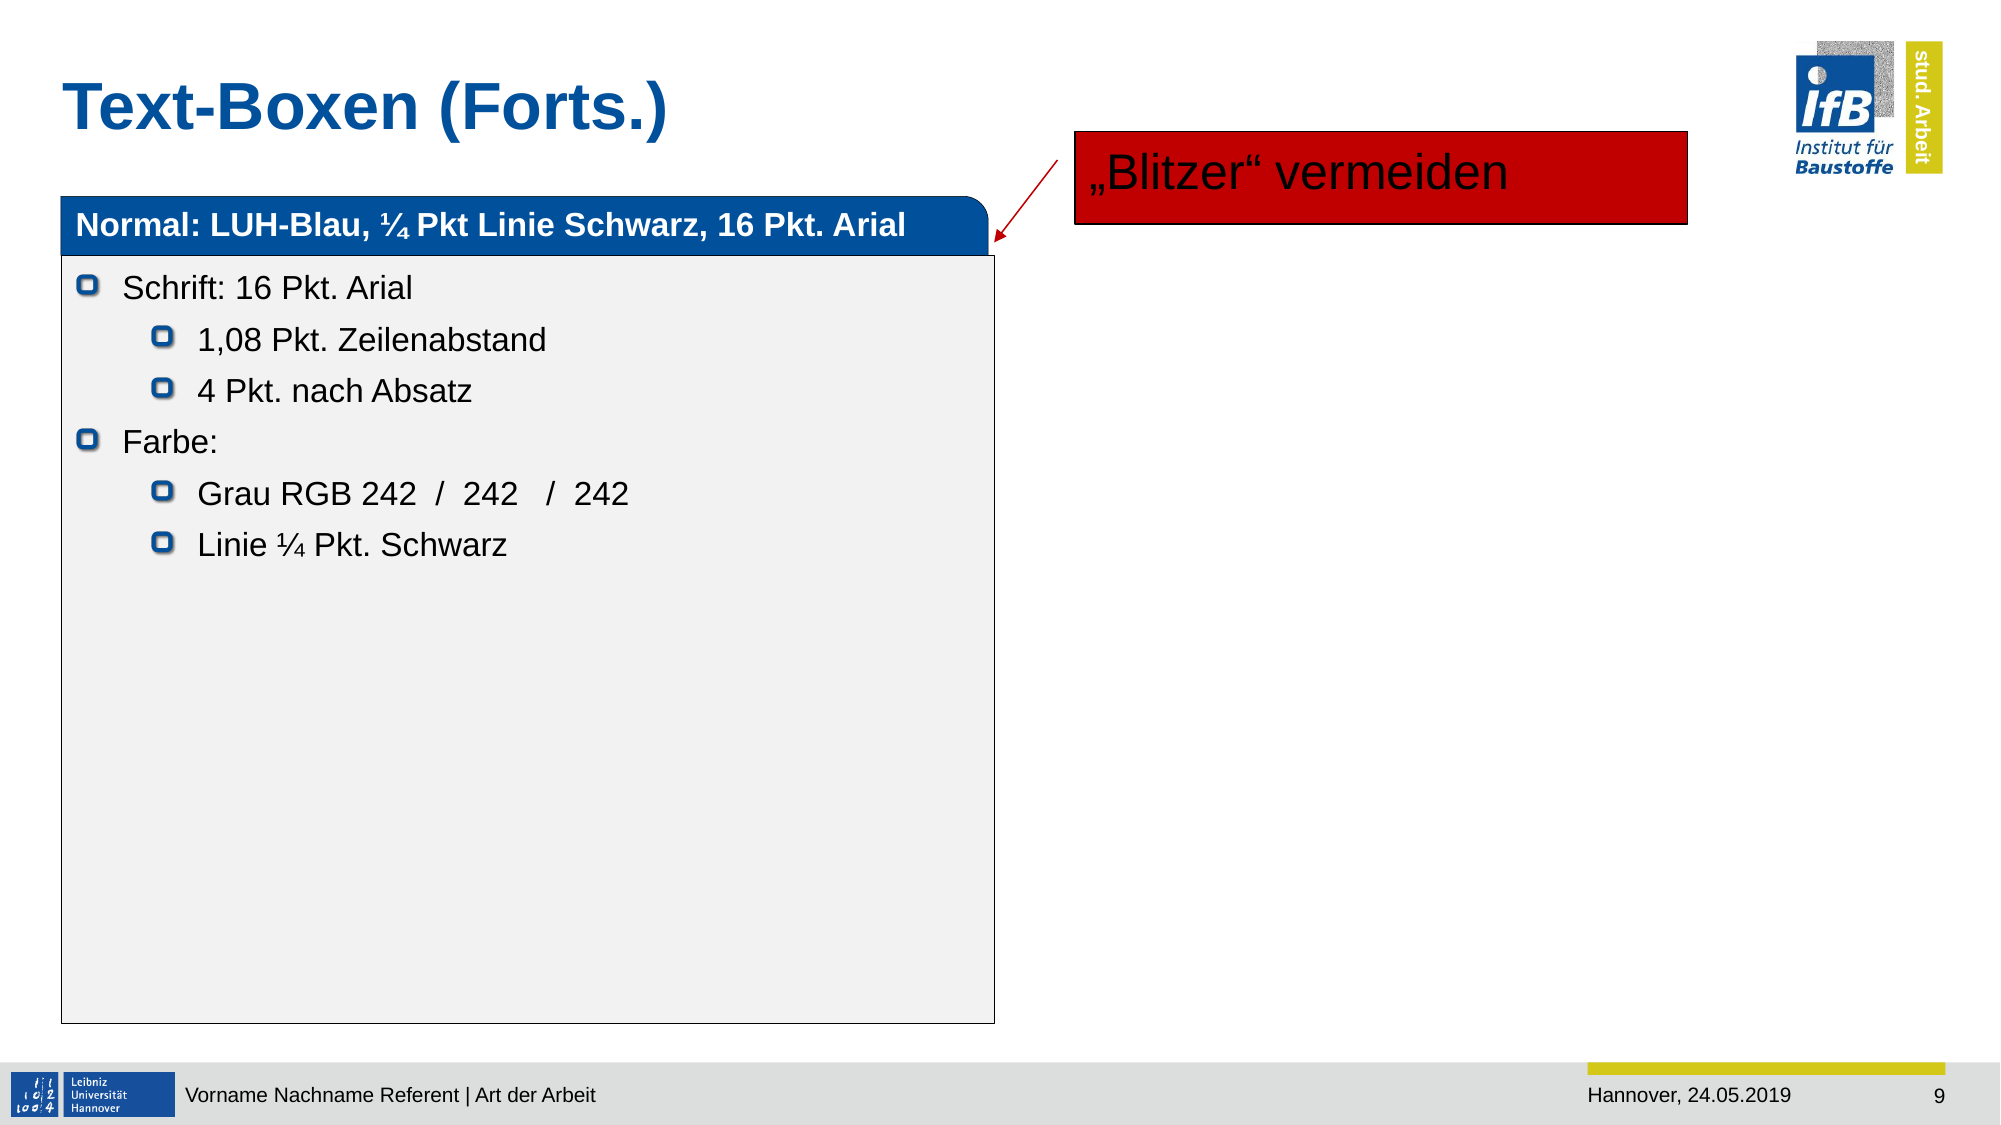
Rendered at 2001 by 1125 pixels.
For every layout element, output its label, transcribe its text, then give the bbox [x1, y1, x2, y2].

picture [150, 376, 177, 402]
picture [150, 324, 177, 351]
picture [150, 479, 177, 505]
text_box Schrift: 16 Pkt. Arial 1,08 Pkt. Zeilenabstand 4 Pkt. nach Absatz Farbe: Grau RGB 242 / 242 / 242 Linie ¼ Pkt. Schwarz [60, 255, 995, 1024]
picture [75, 273, 102, 299]
text_box „Blitzer“ vermeiden [1074, 131, 1688, 225]
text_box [993, 159, 1058, 243]
picture [75, 427, 102, 454]
picture [150, 530, 177, 557]
title Text-Boxen (Forts.) [62, 42, 1804, 173]
text_box Normal: LUH-Blau, ¼ Pkt Linie Schwarz, 16 Pkt. Arial [60, 196, 989, 256]
picture [1795, 41, 1895, 174]
picture [11, 1072, 175, 1117]
